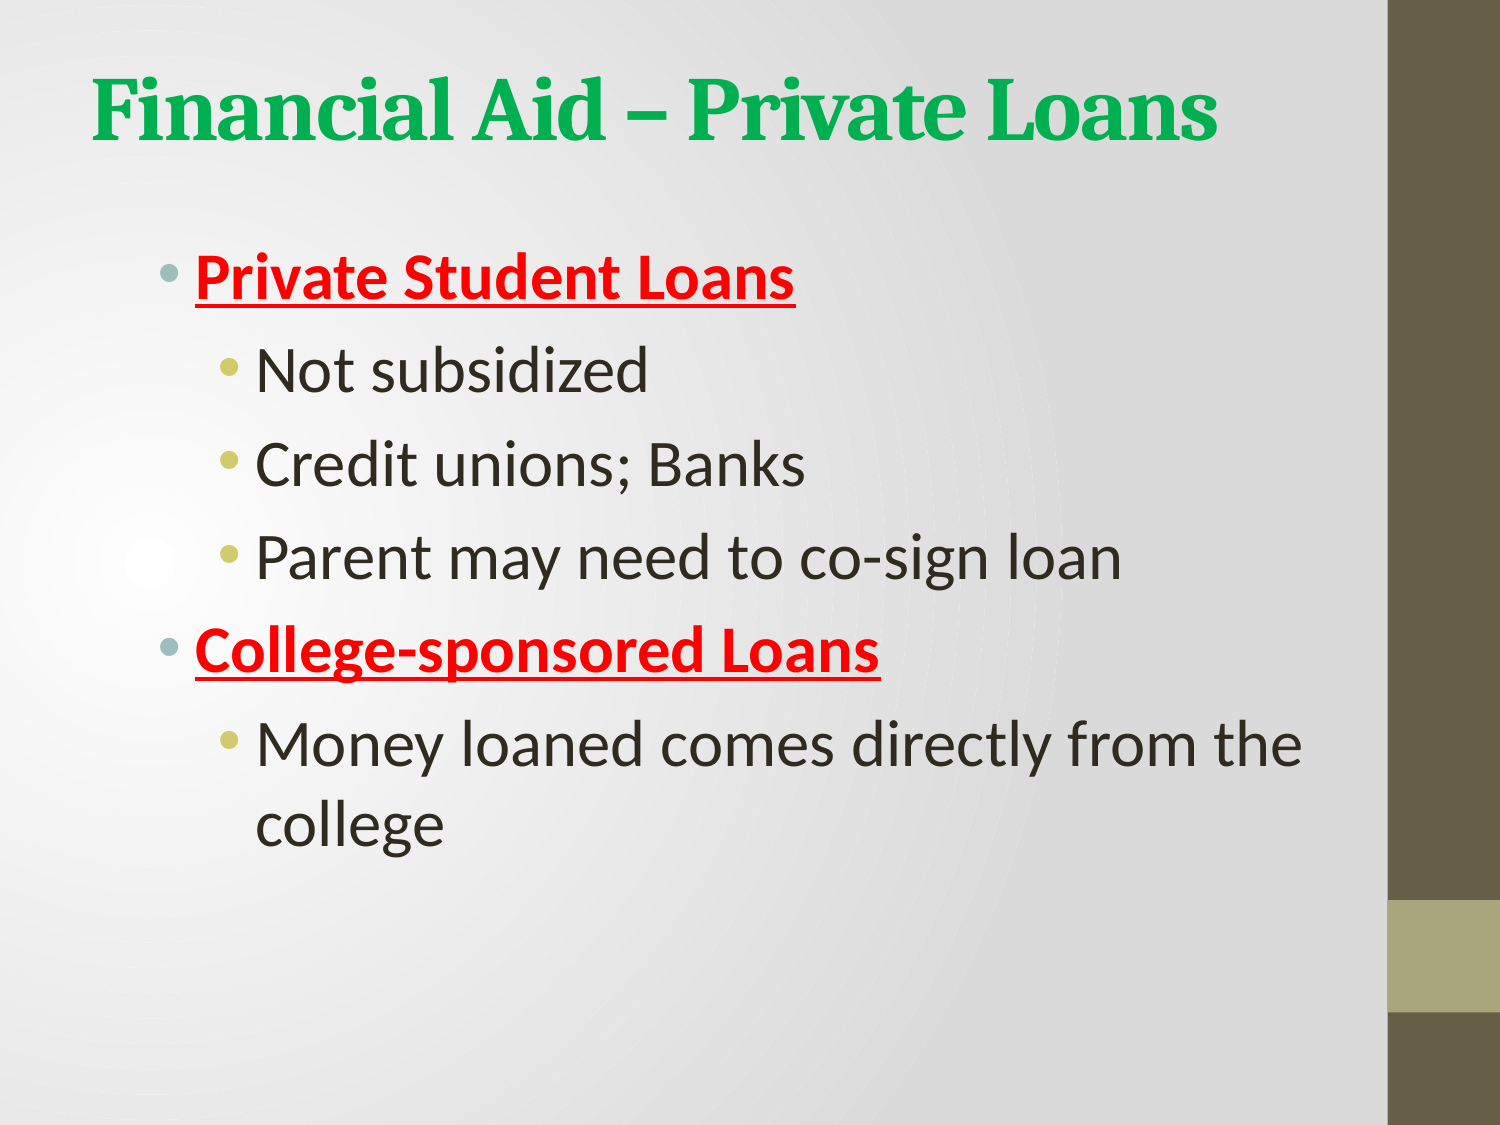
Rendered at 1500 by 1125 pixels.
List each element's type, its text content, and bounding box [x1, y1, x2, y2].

title Financial Aid – Private Loans [75, 45, 1325, 163]
list Private Student Loans Not subsidized Credit unions; Banks Parent may need to co-sign loan College-sponsored Loans Money loaned comes directly from the college [75, 224, 1325, 1050]
